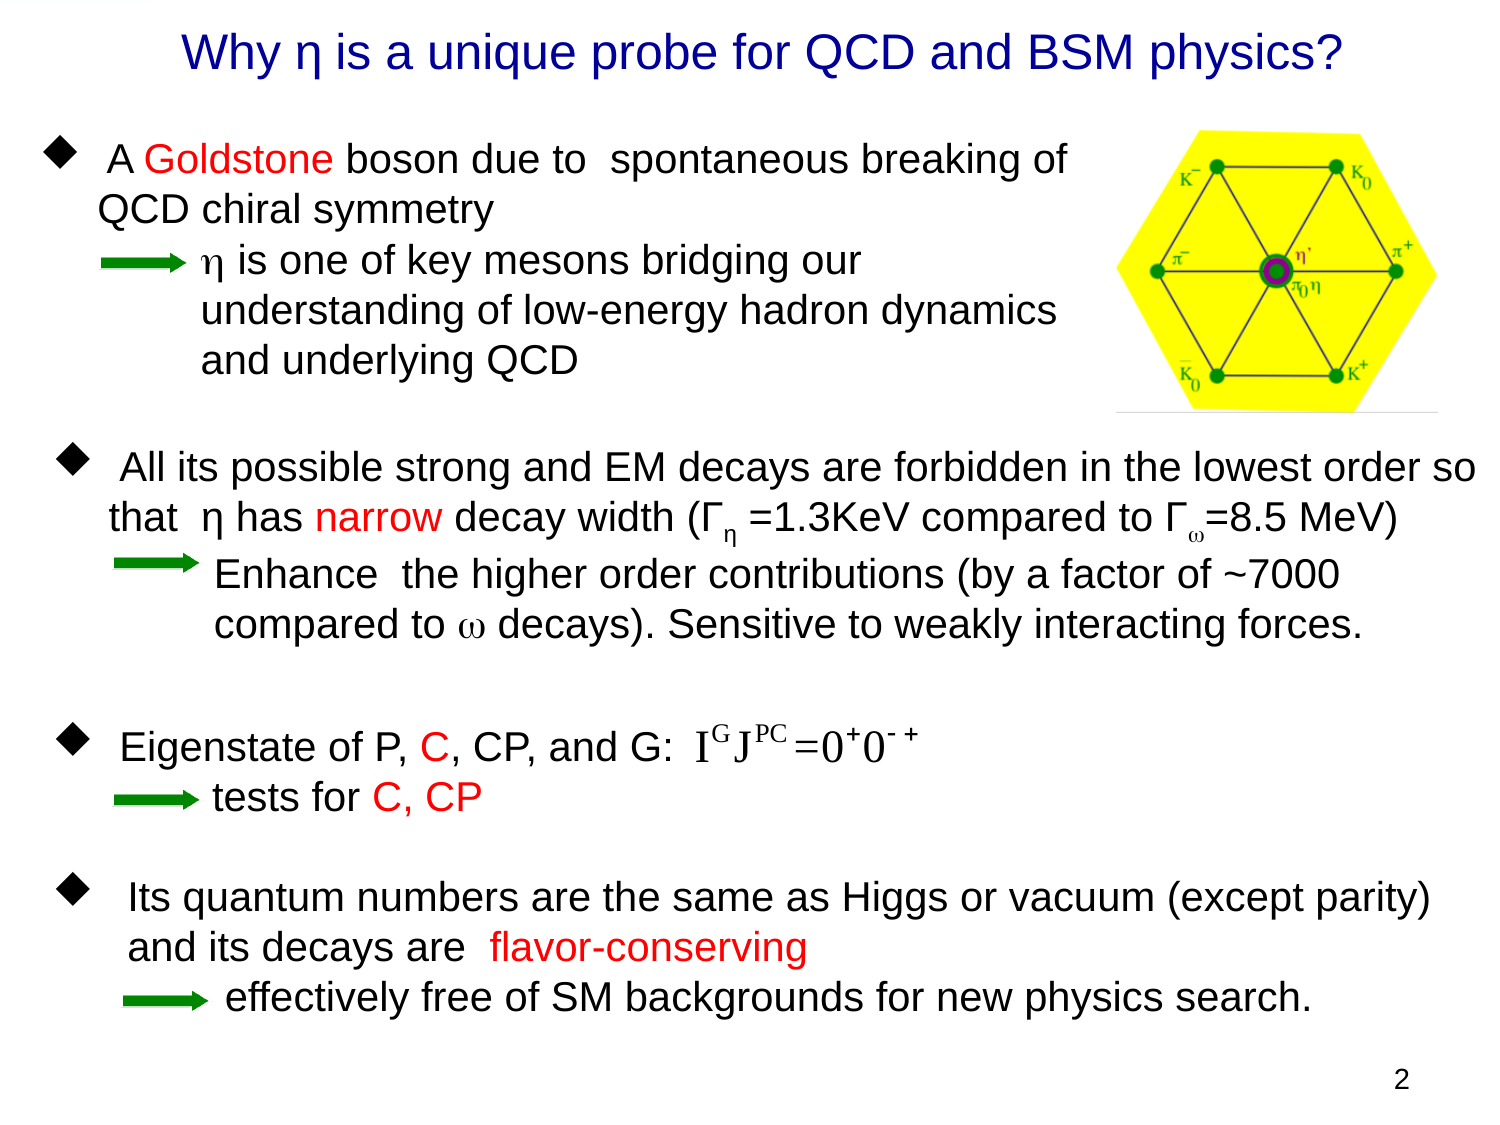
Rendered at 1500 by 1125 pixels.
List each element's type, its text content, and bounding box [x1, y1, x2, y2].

text_box A Goldstone boson due to spontaneous breaking of QCD chiral symmetry  is one of key mesons bridging our understanding of low-energy hadron dynamics and underlying QCD [24, 124, 1225, 440]
picture [112, 786, 204, 813]
picture [121, 987, 213, 1014]
picture [99, 249, 192, 277]
slide_number 2 [1074, 1024, 1426, 1103]
picture [1116, 129, 1438, 413]
picture [112, 549, 204, 577]
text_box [687, 712, 928, 775]
text_box All its possible strong and EM decays are forbidden in the lowest order so that η has narrow decay width (Γη =1.3KeV compared to Γ=8.5 MeV) Enhance the higher order contributions (by a factor of ~7000 compared to  decays). Sensitive to weakly interacting forces. [37, 432, 1500, 655]
title Why η is a unique probe for QCD and BSM physics? [37, 12, 1488, 88]
text_box Its quantum numbers are the same as Higgs or vacuum (except parity) and its decays are flavor-conserving effectively free of SM backgrounds for new physics search. [37, 862, 1500, 1028]
text_box Eigenstate of P, C, CP, and G: tests for C, CP [37, 712, 1500, 862]
